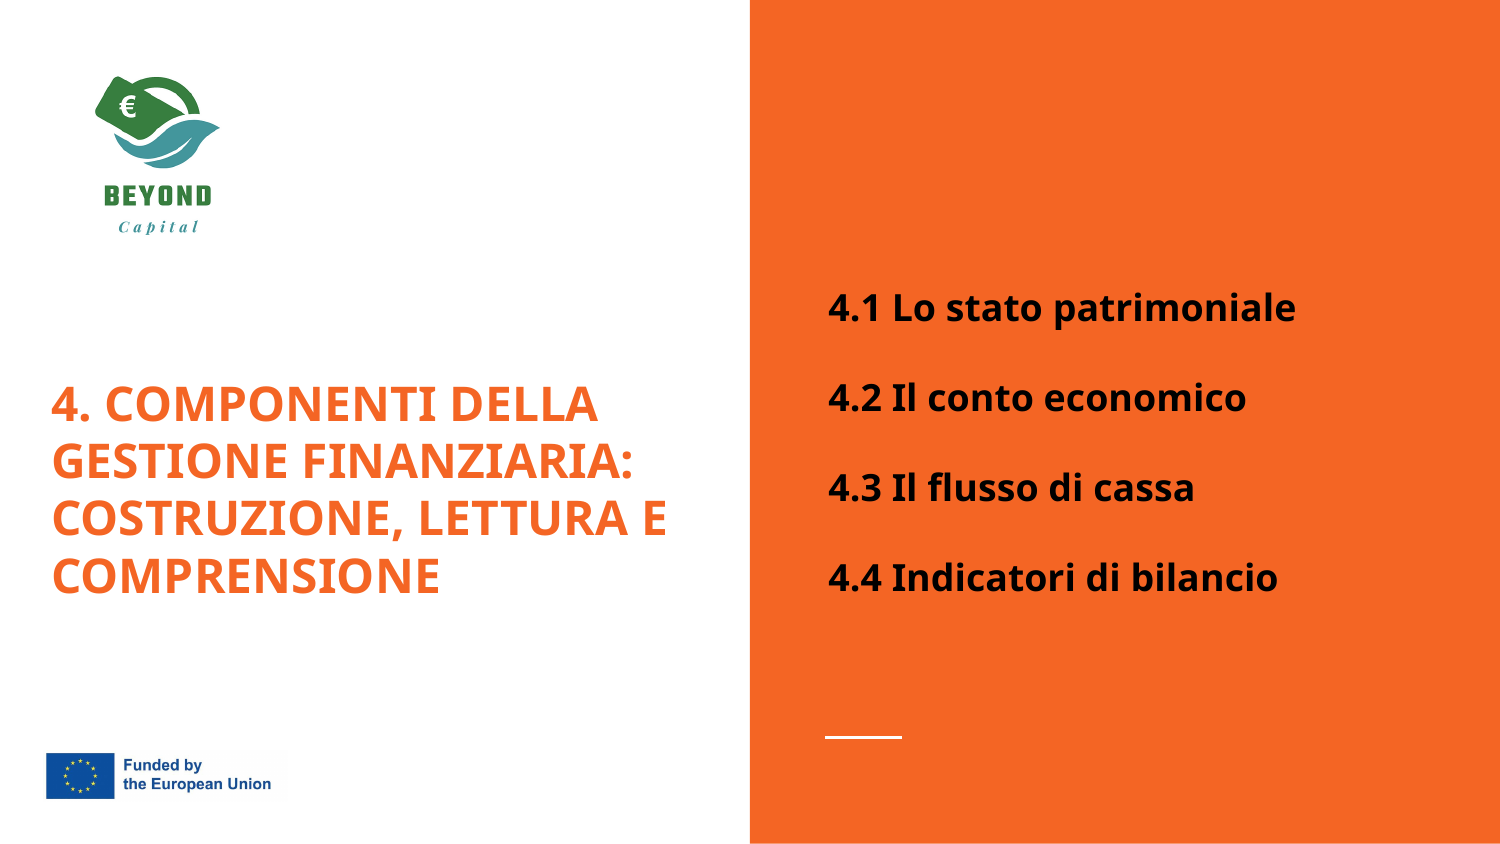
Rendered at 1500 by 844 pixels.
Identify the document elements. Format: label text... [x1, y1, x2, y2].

list 4.1 Lo stato patrimoniale 4.2 Il conto economico 4.3 Il flusso di cassa 4.4 Indicatori di bilancio [813, 148, 1443, 695]
picture [43, 39, 273, 257]
title 4. COMPONENTI DELLA GESTIONE FINANZIARIA: COSTRUZIONE, LETTURA E COMPRENSIONE [35, 352, 732, 624]
picture [43, 750, 288, 802]
